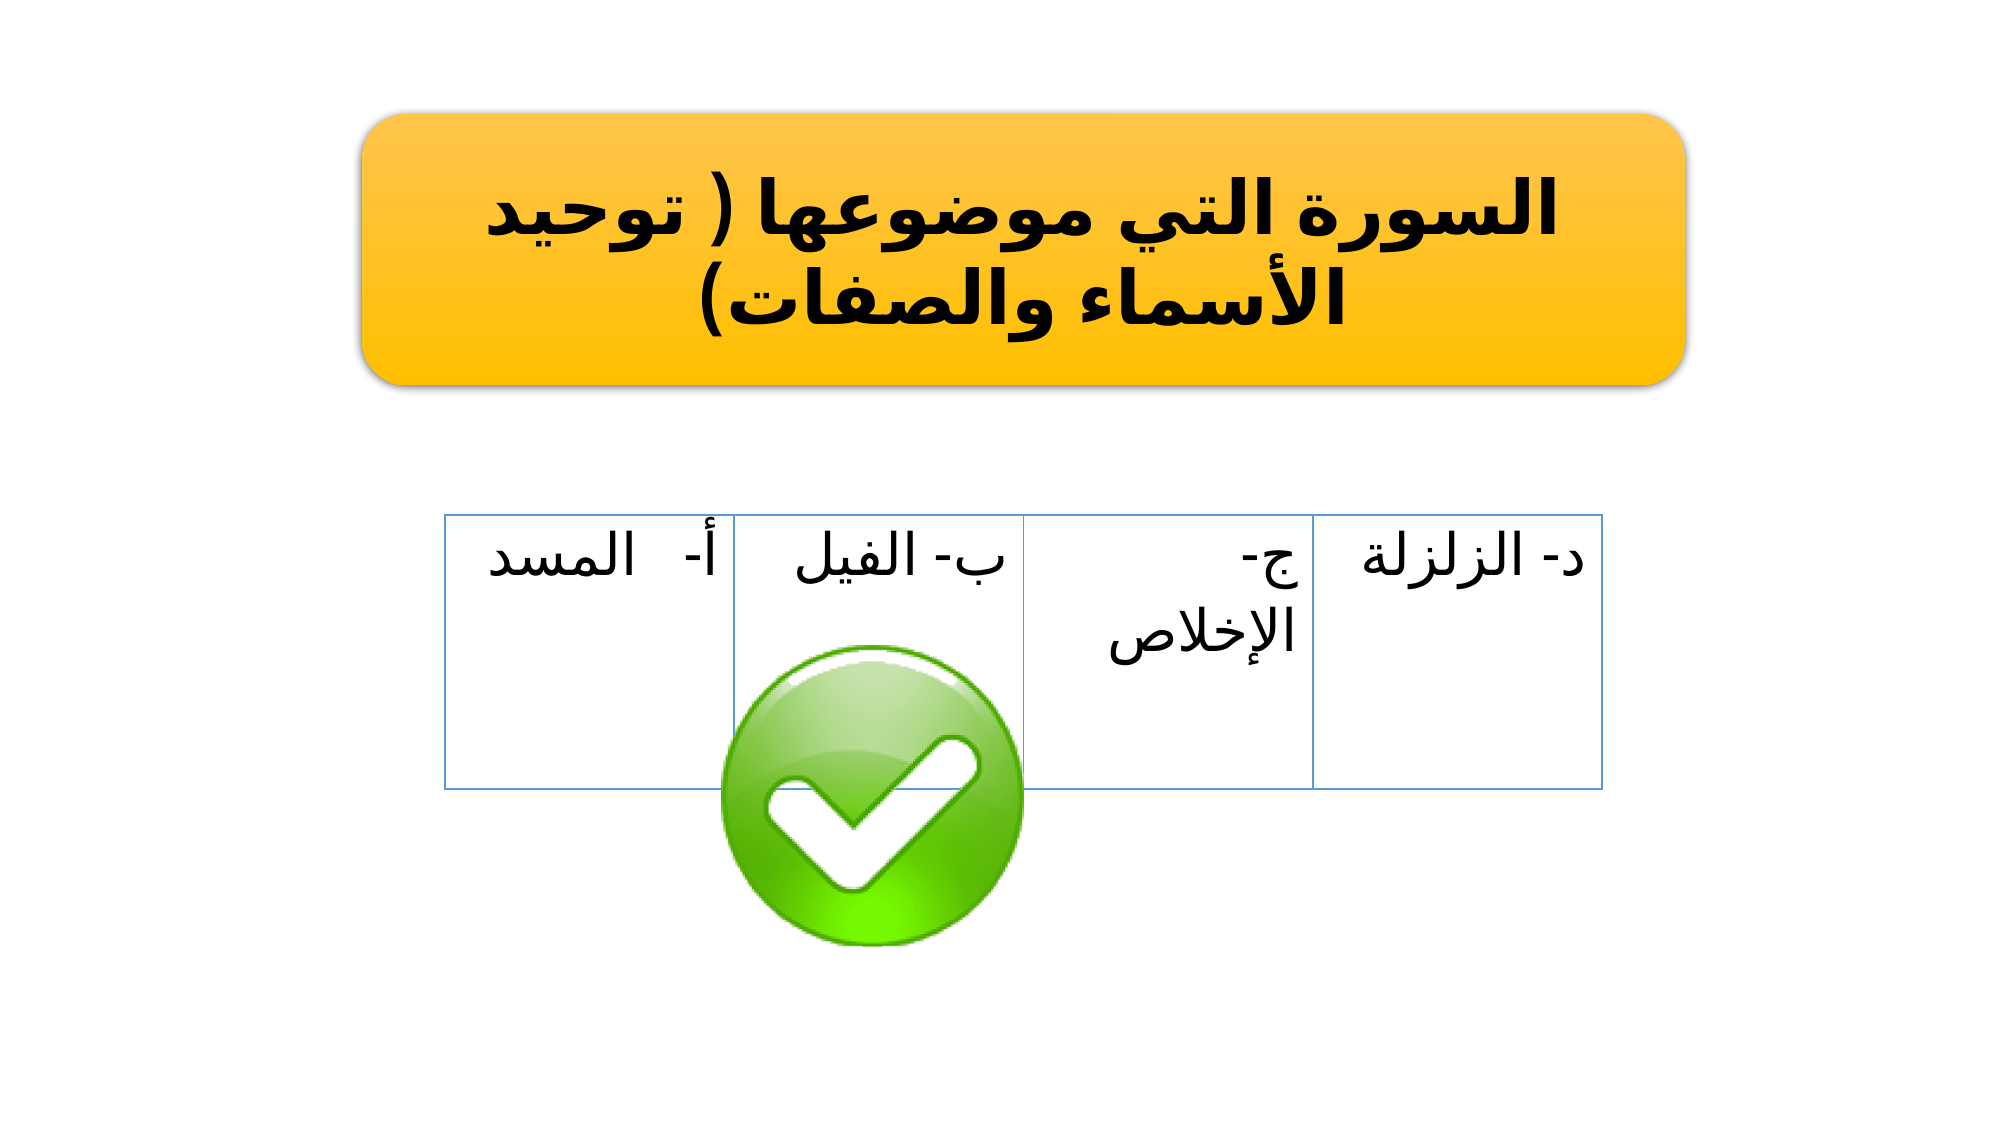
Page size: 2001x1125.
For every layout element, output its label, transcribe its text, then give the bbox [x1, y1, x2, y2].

text_box السورة التي موضوعها ( توحيد الأسماء والصفات) [362, 150, 1686, 386]
table_header ب- الفيل [735, 516, 1023, 645]
table_header ج- الإخلاص [1024, 516, 1312, 788]
table_header د- الزلزلة [1314, 516, 1601, 788]
picture [720, 645, 1024, 948]
table_header أ- المسد [446, 516, 733, 788]
